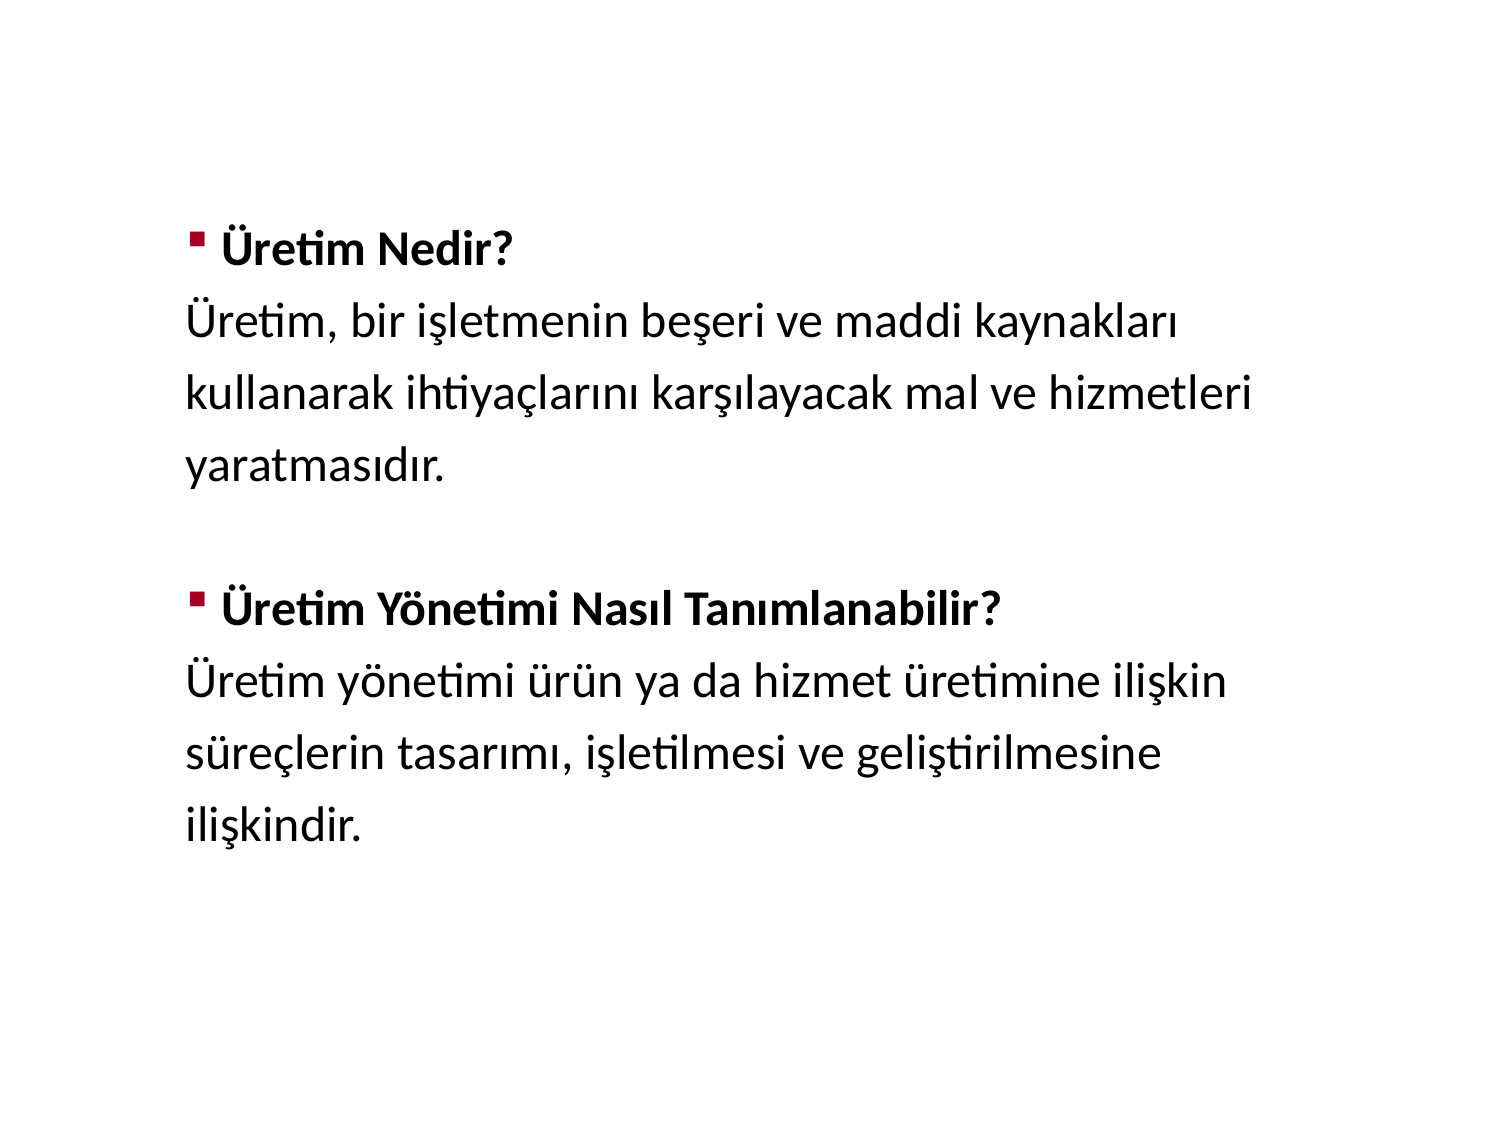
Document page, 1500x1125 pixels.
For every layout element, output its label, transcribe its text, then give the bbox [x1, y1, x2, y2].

text_box Üretim Nedir? Üretim, bir işletmenin beşeri ve maddi kaynakları kullanarak ihtiyaçlarını karşılayacak mal ve hizmetleri yaratmasıdır. Üretim Yönetimi Nasıl Tanımlanabilir? Üretim yönetimi ürün ya da hizmet üretimine ilişkin süreçlerin tasarımı, işletilmesi ve geliştirilmesine ilişkindir. [171, 196, 1329, 859]
